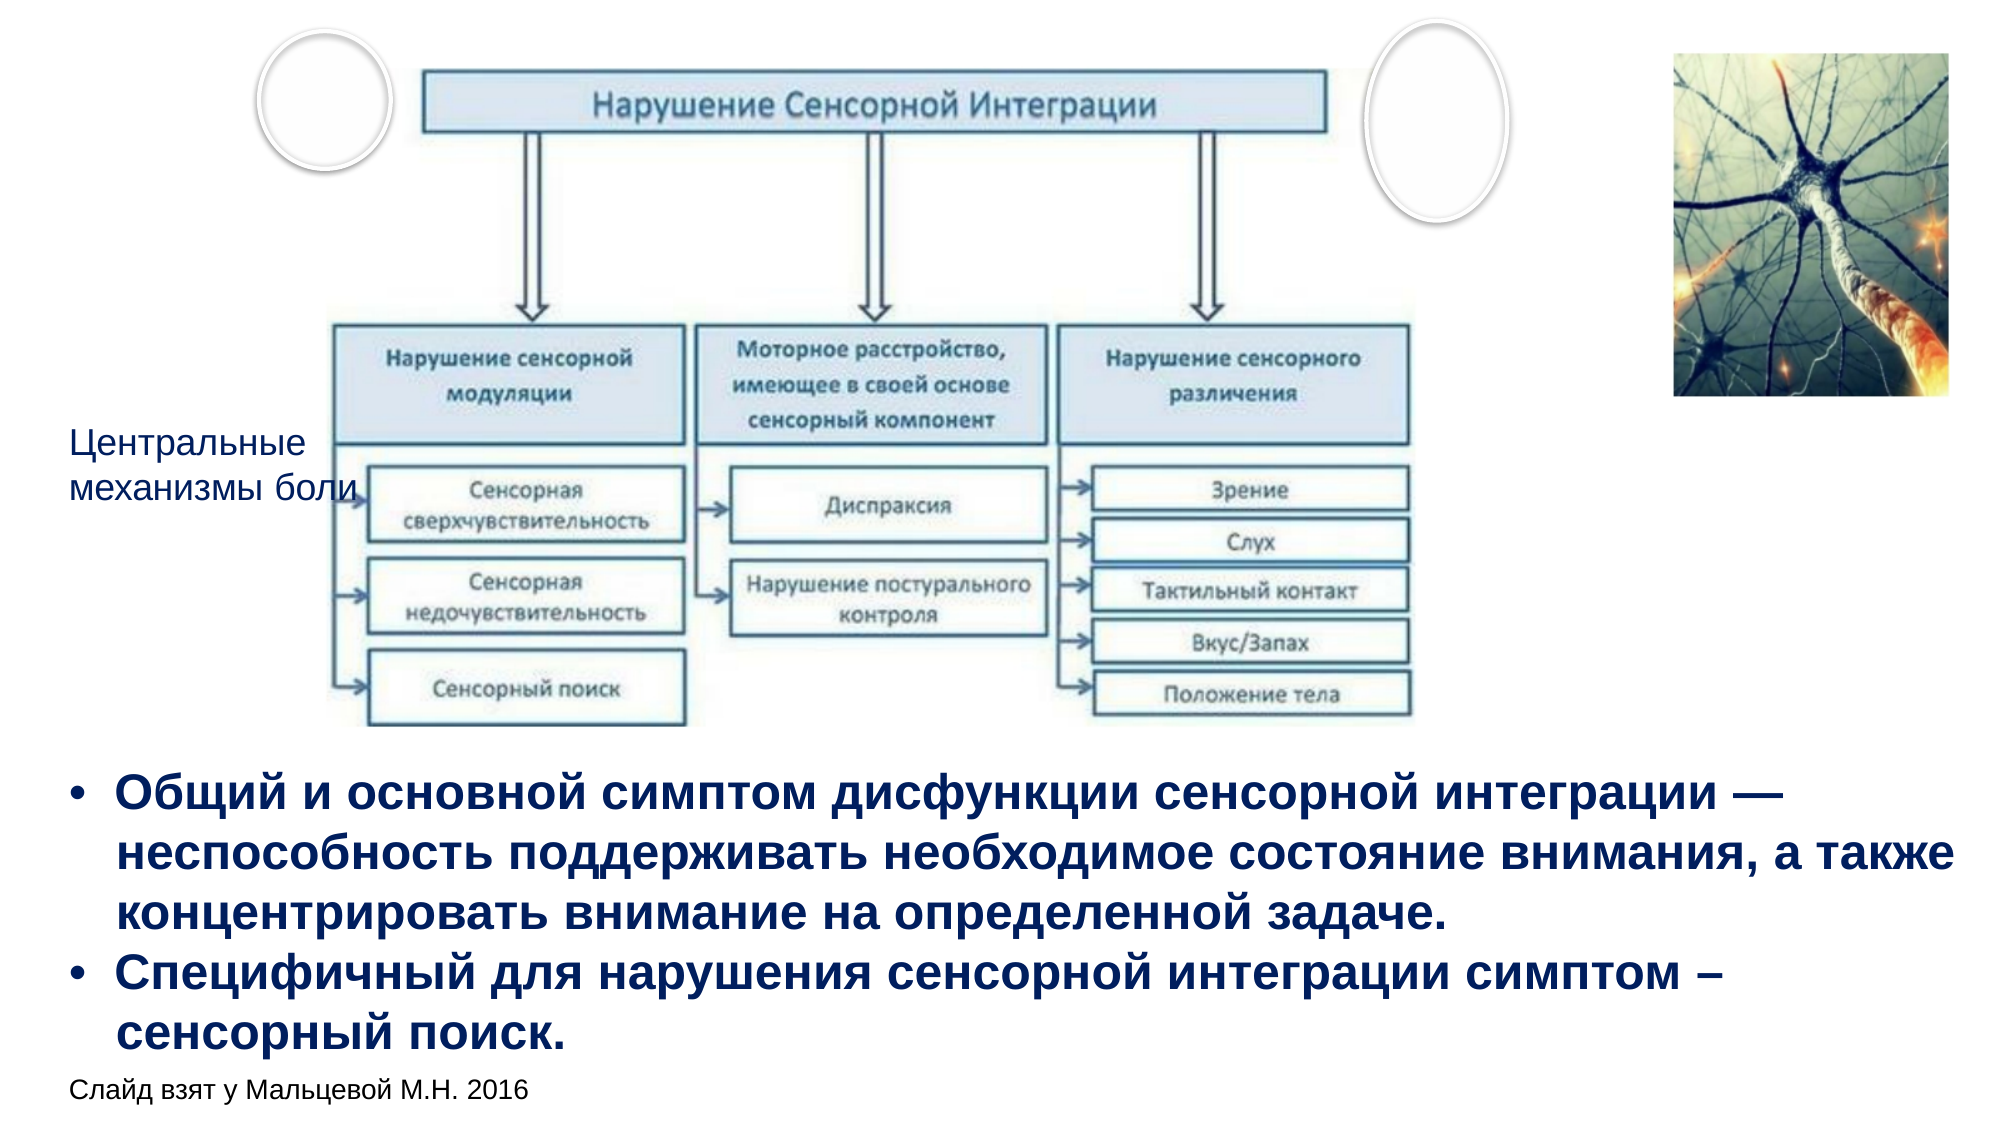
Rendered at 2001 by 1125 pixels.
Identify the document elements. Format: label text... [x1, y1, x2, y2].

picture [323, 65, 1418, 728]
picture [1669, 50, 1951, 399]
text_box Центральные механизмы боли • Общий и основной симптом дисфункции сенсорной интеграции — неспособность поддерживать необходимое состояние внимания, а также концентрировать внимание на определенной задаче. • Специфичный для нарушения сенсорной интеграции симптом – сенсорный поиск. Слайд взят у Мальцевой М.Н. 2016 [68, 417, 1969, 1105]
text_box [1376, 18, 1510, 223]
text_box [256, 28, 384, 171]
